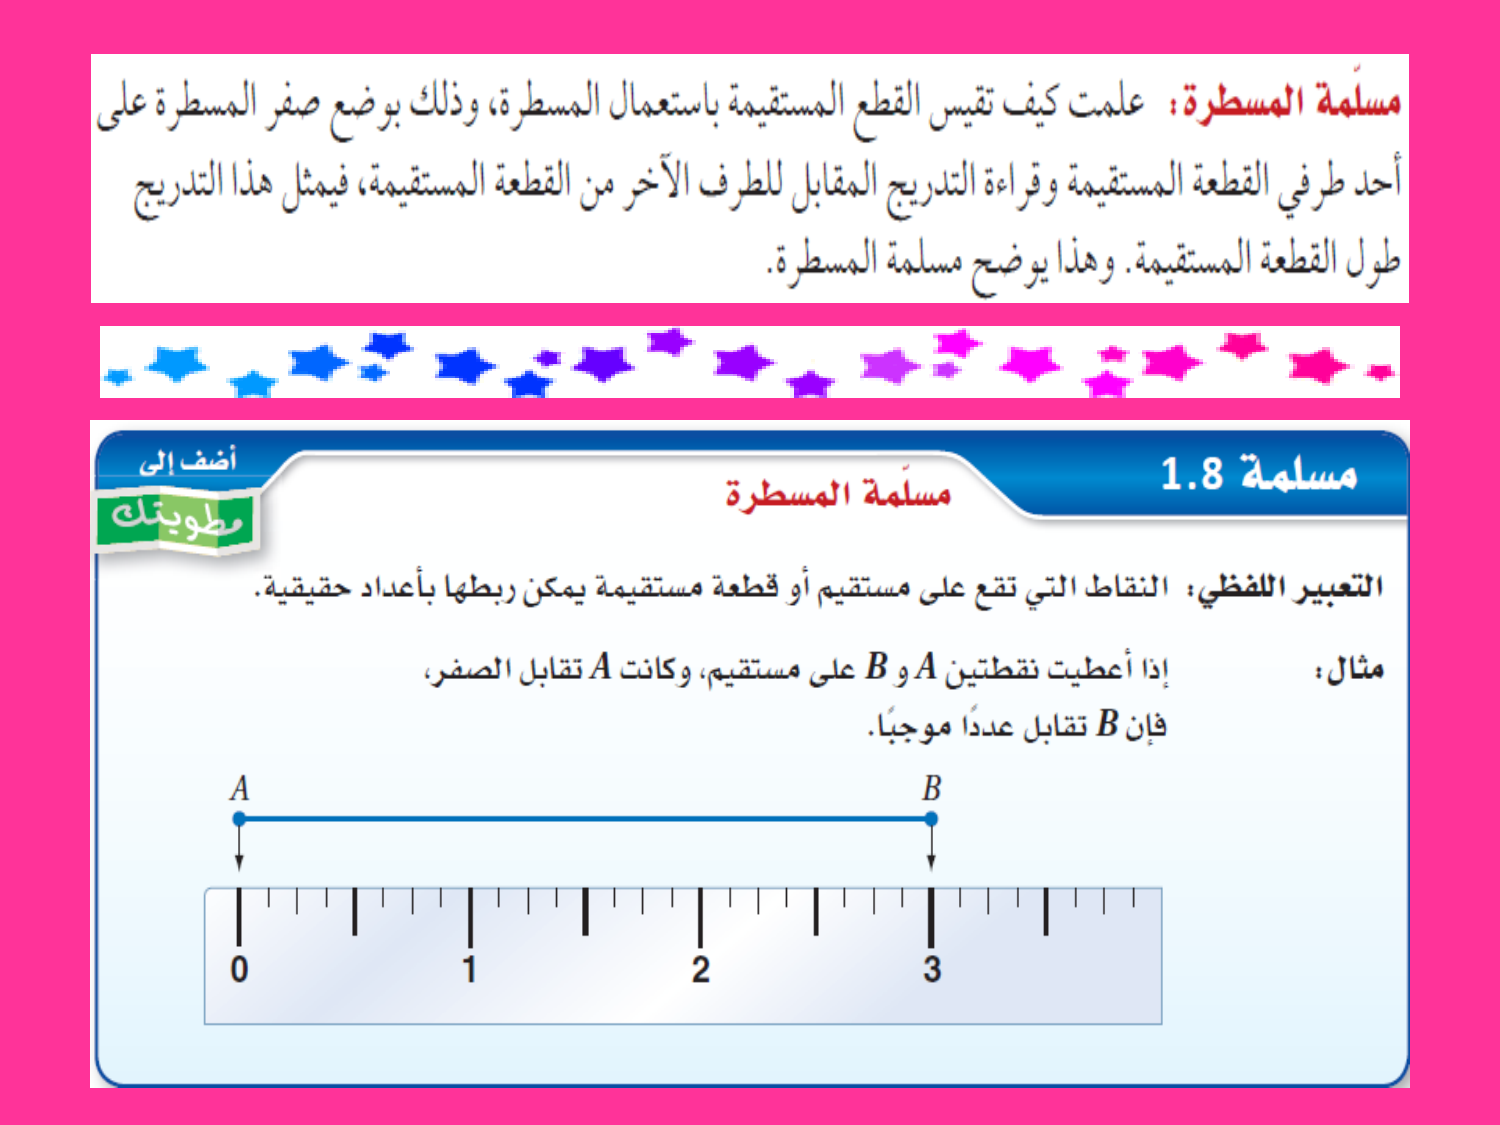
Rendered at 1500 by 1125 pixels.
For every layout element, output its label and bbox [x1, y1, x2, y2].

picture [100, 325, 1400, 398]
picture [91, 54, 1409, 303]
picture [90, 420, 1410, 1089]
